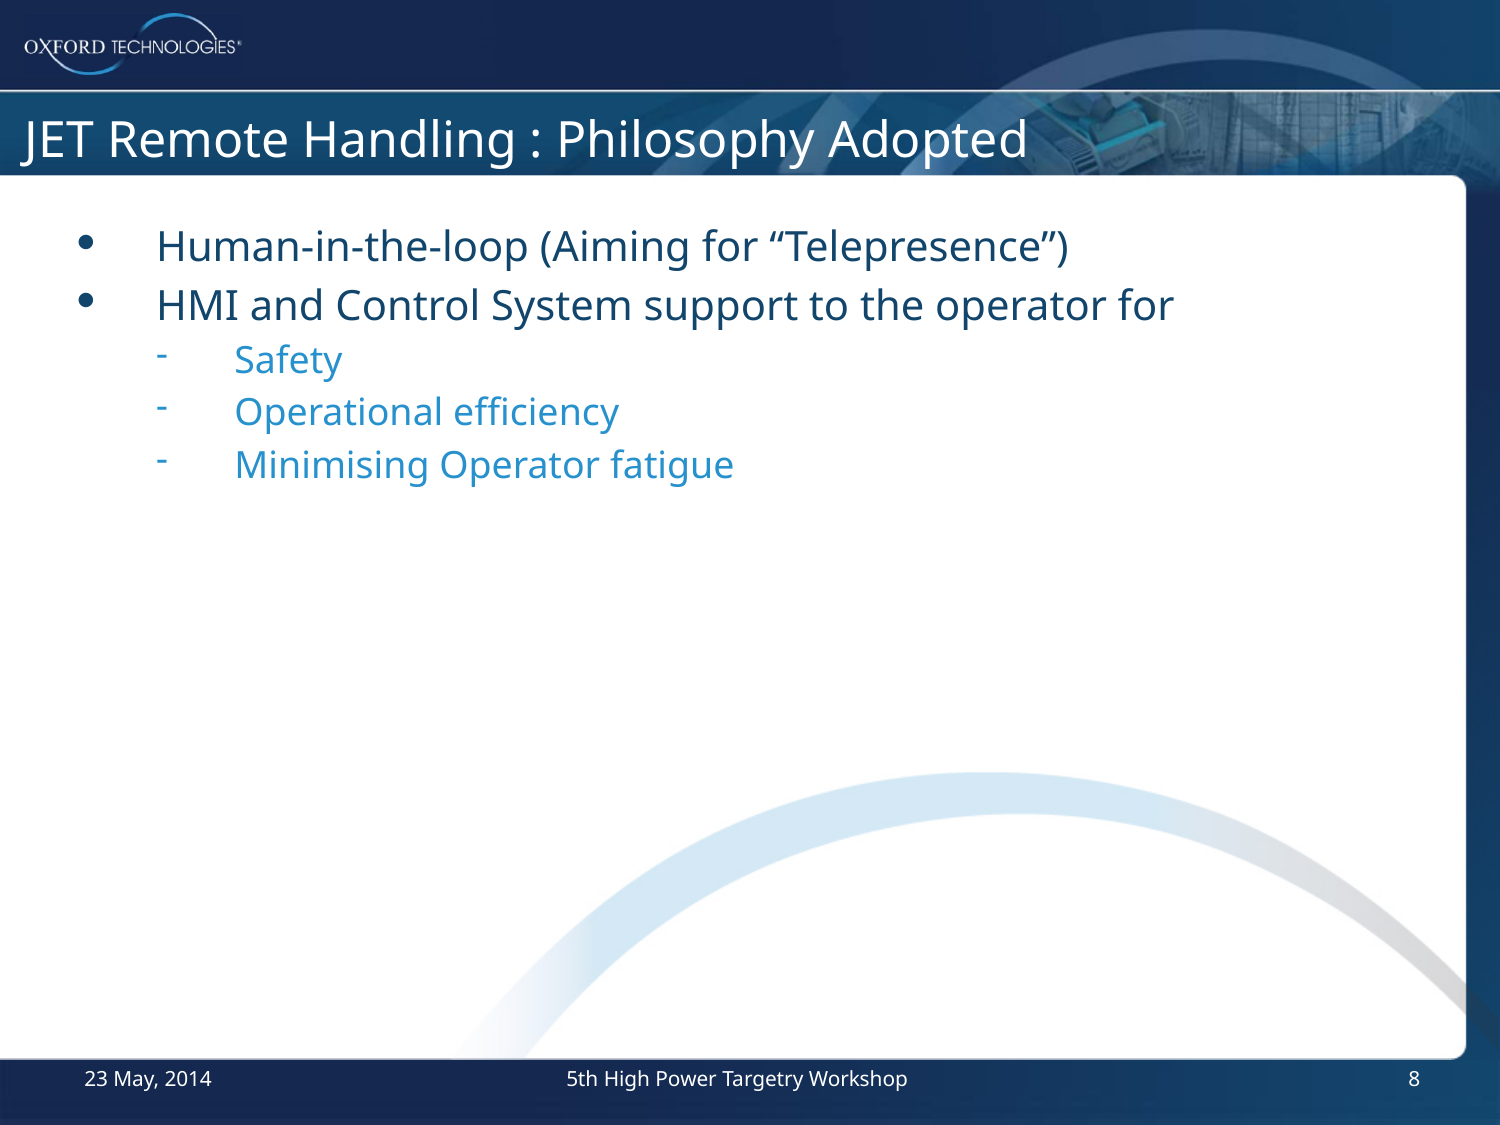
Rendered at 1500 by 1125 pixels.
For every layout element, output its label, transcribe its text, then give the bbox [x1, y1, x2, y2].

list Human-in-the-loop (Aiming for “Telepresence”) HMI and Control System support to the operator for Safety Operational efficiency Minimising Operator fatigue [76, 220, 1376, 905]
footer 5th High Power Targetry Workshop [499, 1058, 975, 1103]
picture [0, 0, 1500, 1125]
slide_number 8 [1085, 1058, 1436, 1103]
title JET Remote Handling : Philosophy Adopted [24, 99, 1463, 175]
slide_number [69, 1058, 420, 1103]
